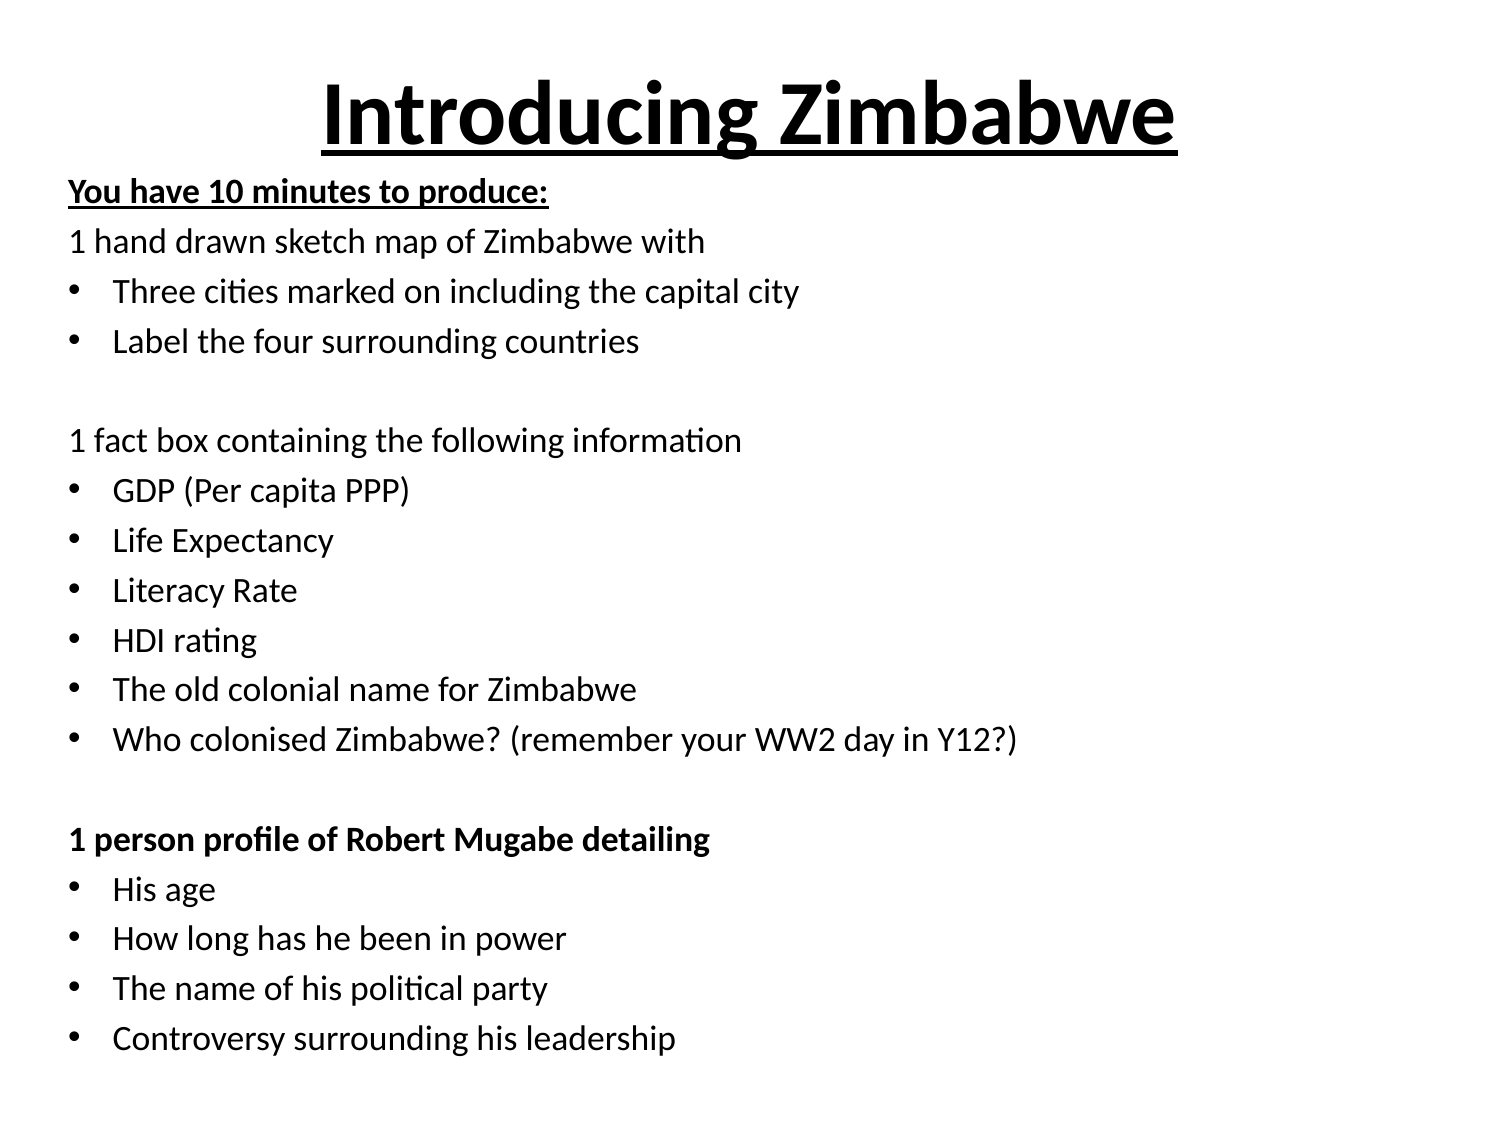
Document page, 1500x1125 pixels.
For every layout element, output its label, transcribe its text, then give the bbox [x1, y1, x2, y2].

title Introducing Zimbabwe [112, 42, 1388, 160]
subtitle You have 10 minutes to produce: 1 hand drawn sketch map of Zimbabwe with Three cities marked on including the capital city Label the four surrounding countries 1 fact box containing the following information GDP (Per capita PPP) Life Expectancy Literacy Rate HDI rating The old colonial name for Zimbabwe Who colonised Zimbabwe? (remember your WW2 day in Y12?) 1 person profile of Robert Mugabe detailing His age How long has he been in power The name of his political party Controversy surrounding his leadership [53, 160, 1471, 1071]
